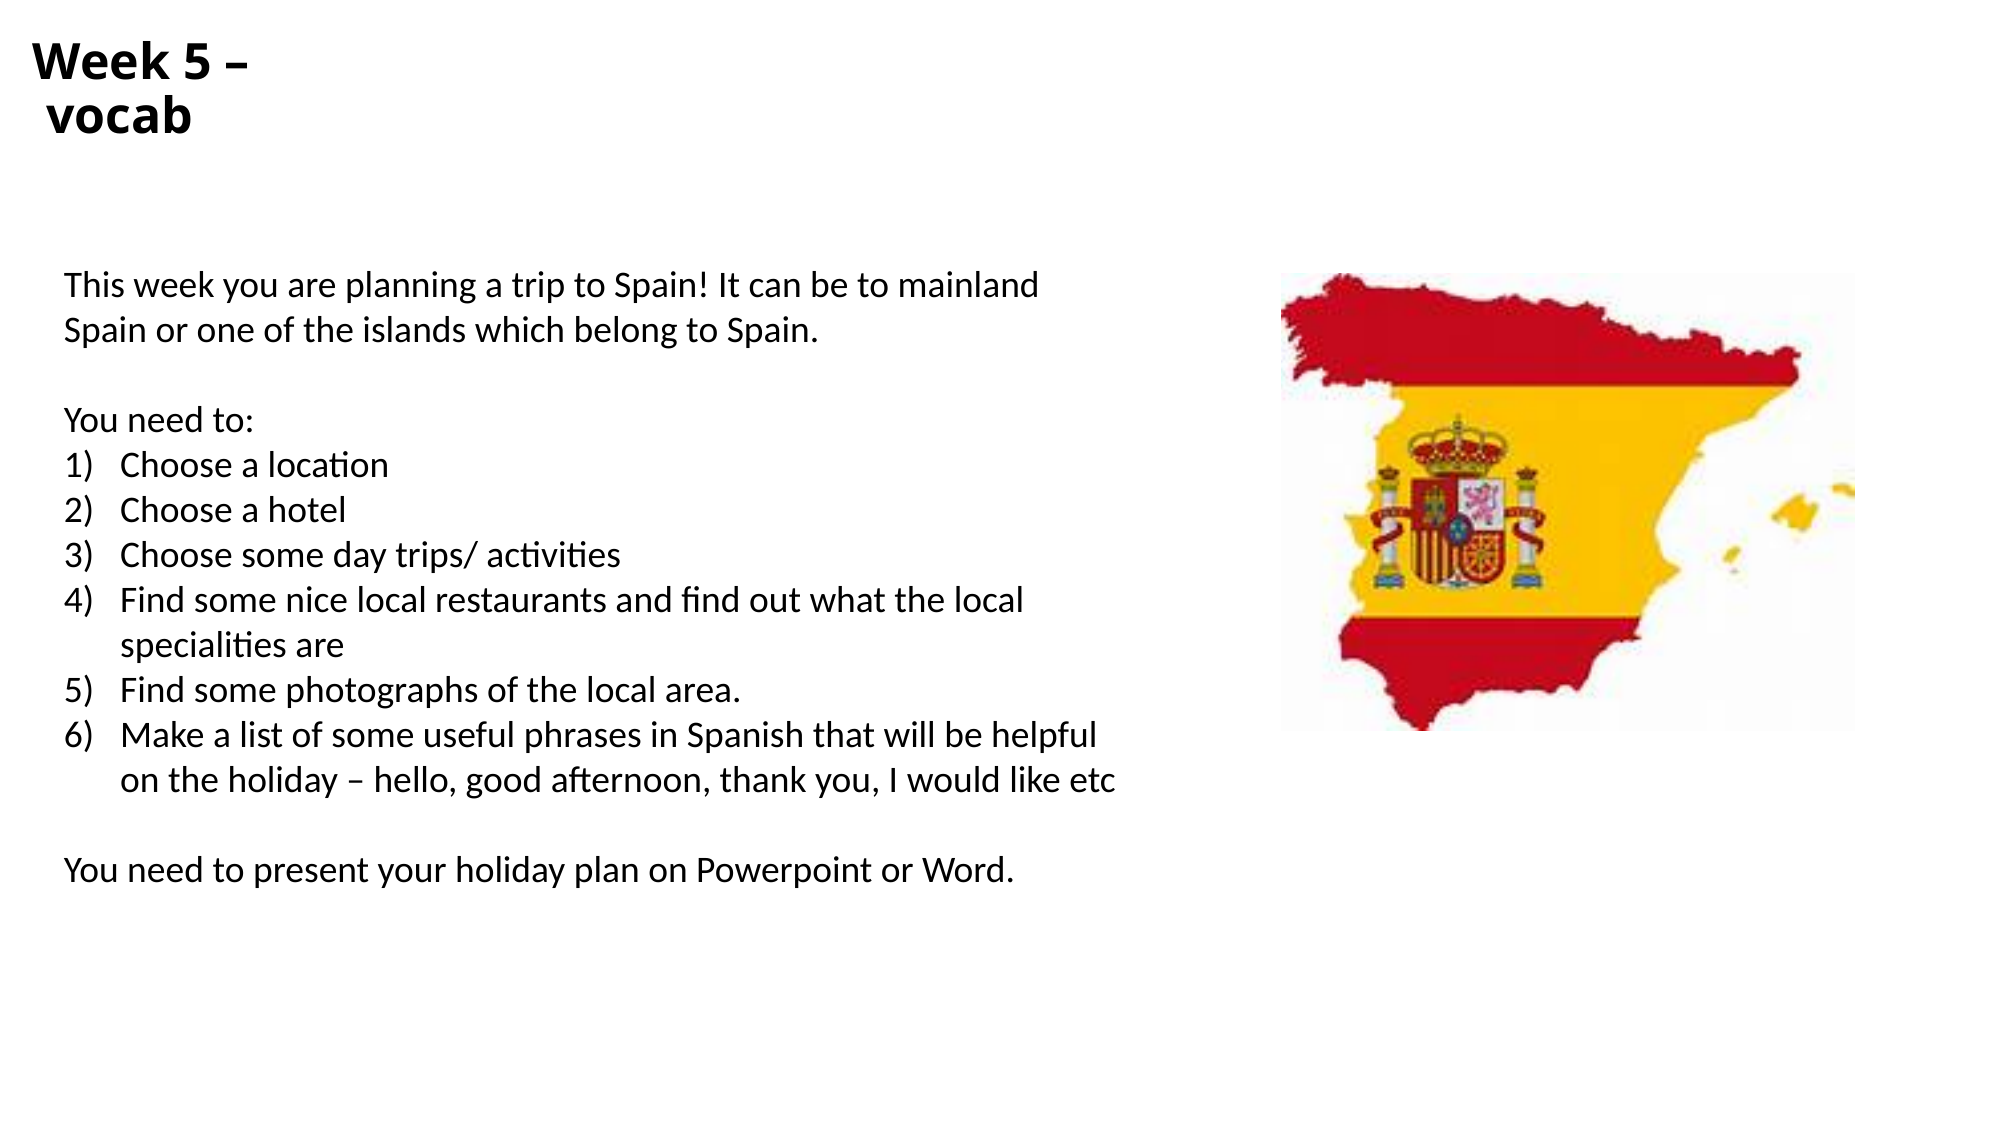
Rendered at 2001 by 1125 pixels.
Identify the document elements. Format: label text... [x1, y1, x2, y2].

text_box Week 5 – vocab [17, 38, 605, 143]
picture [1281, 273, 1855, 731]
text_box This week you are planning a trip to Spain! It can be to mainland Spain or one of the islands which belong to Spain. You need to: Choose a location Choose a hotel Choose some day trips/ activities Find some nice local restaurants and find out what the local specialities are Find some photographs of the local area. Make a list of some useful phrases in Spanish that will be helpful on the holiday – hello, good afternoon, thank you, I would like etc You need to present your holiday plan on Powerpoint or Word. [49, 252, 1143, 898]
